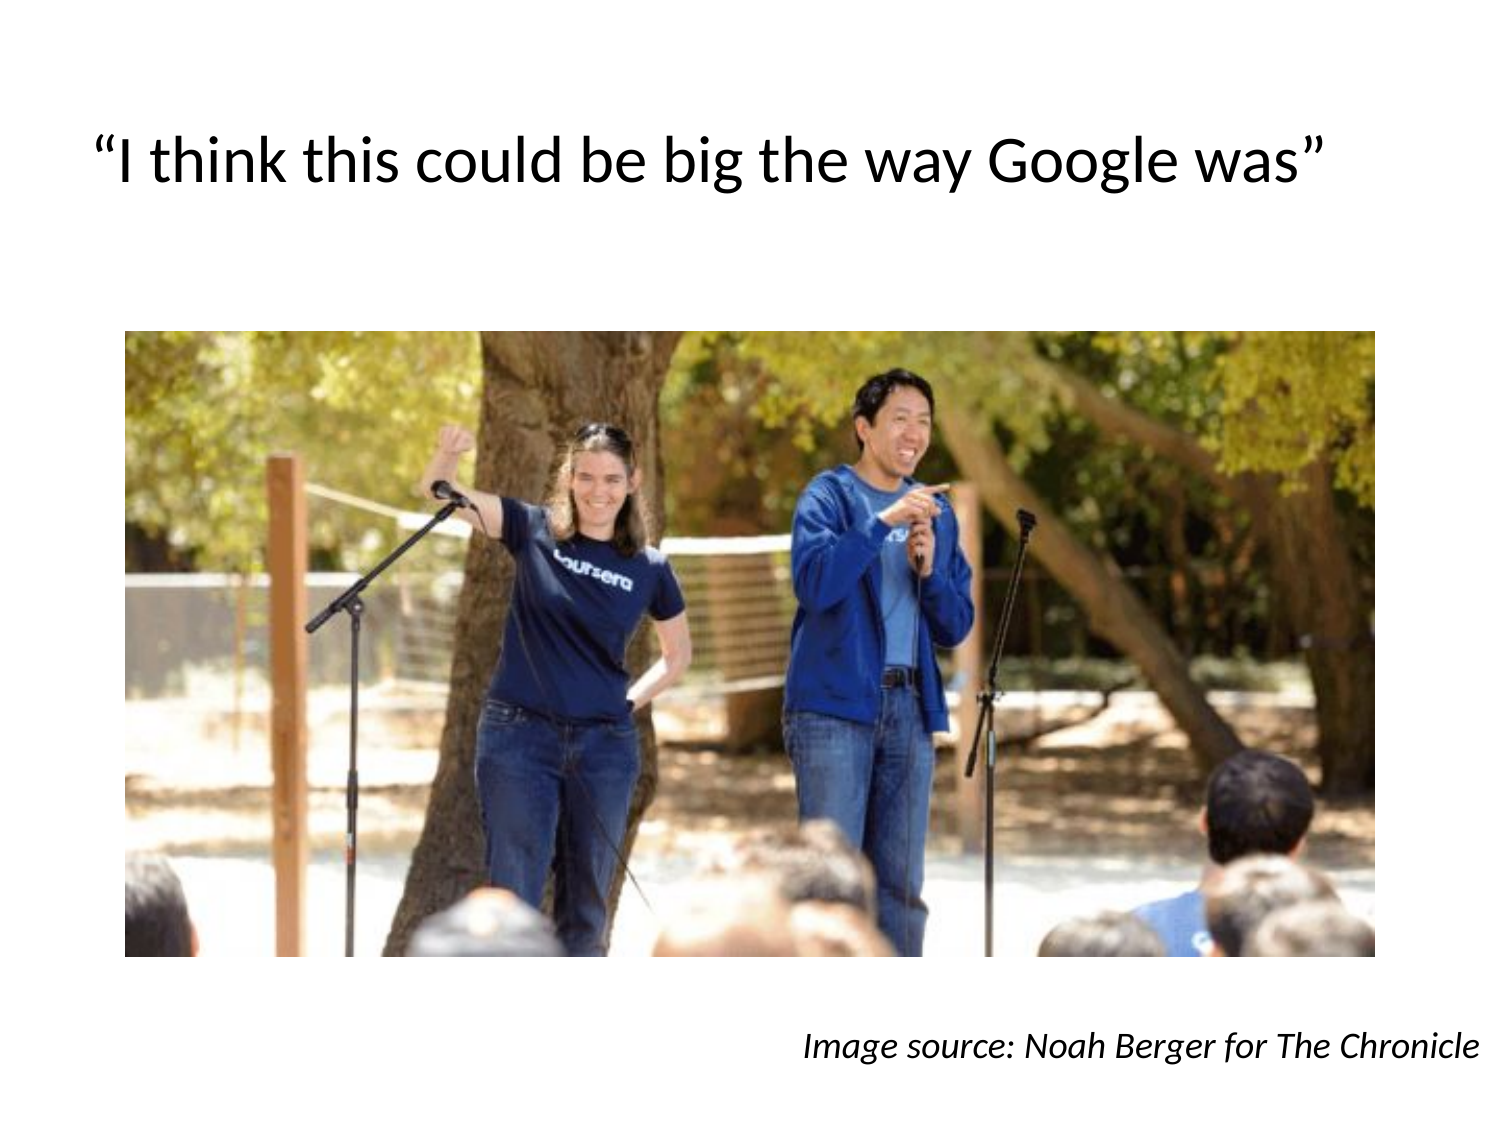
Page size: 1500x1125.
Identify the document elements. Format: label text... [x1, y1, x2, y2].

picture [124, 331, 1376, 958]
list “I think this could be big the way Google was” [75, 108, 1425, 851]
text_box Image source: Noah Berger for The Chronicle [787, 1013, 1496, 1119]
